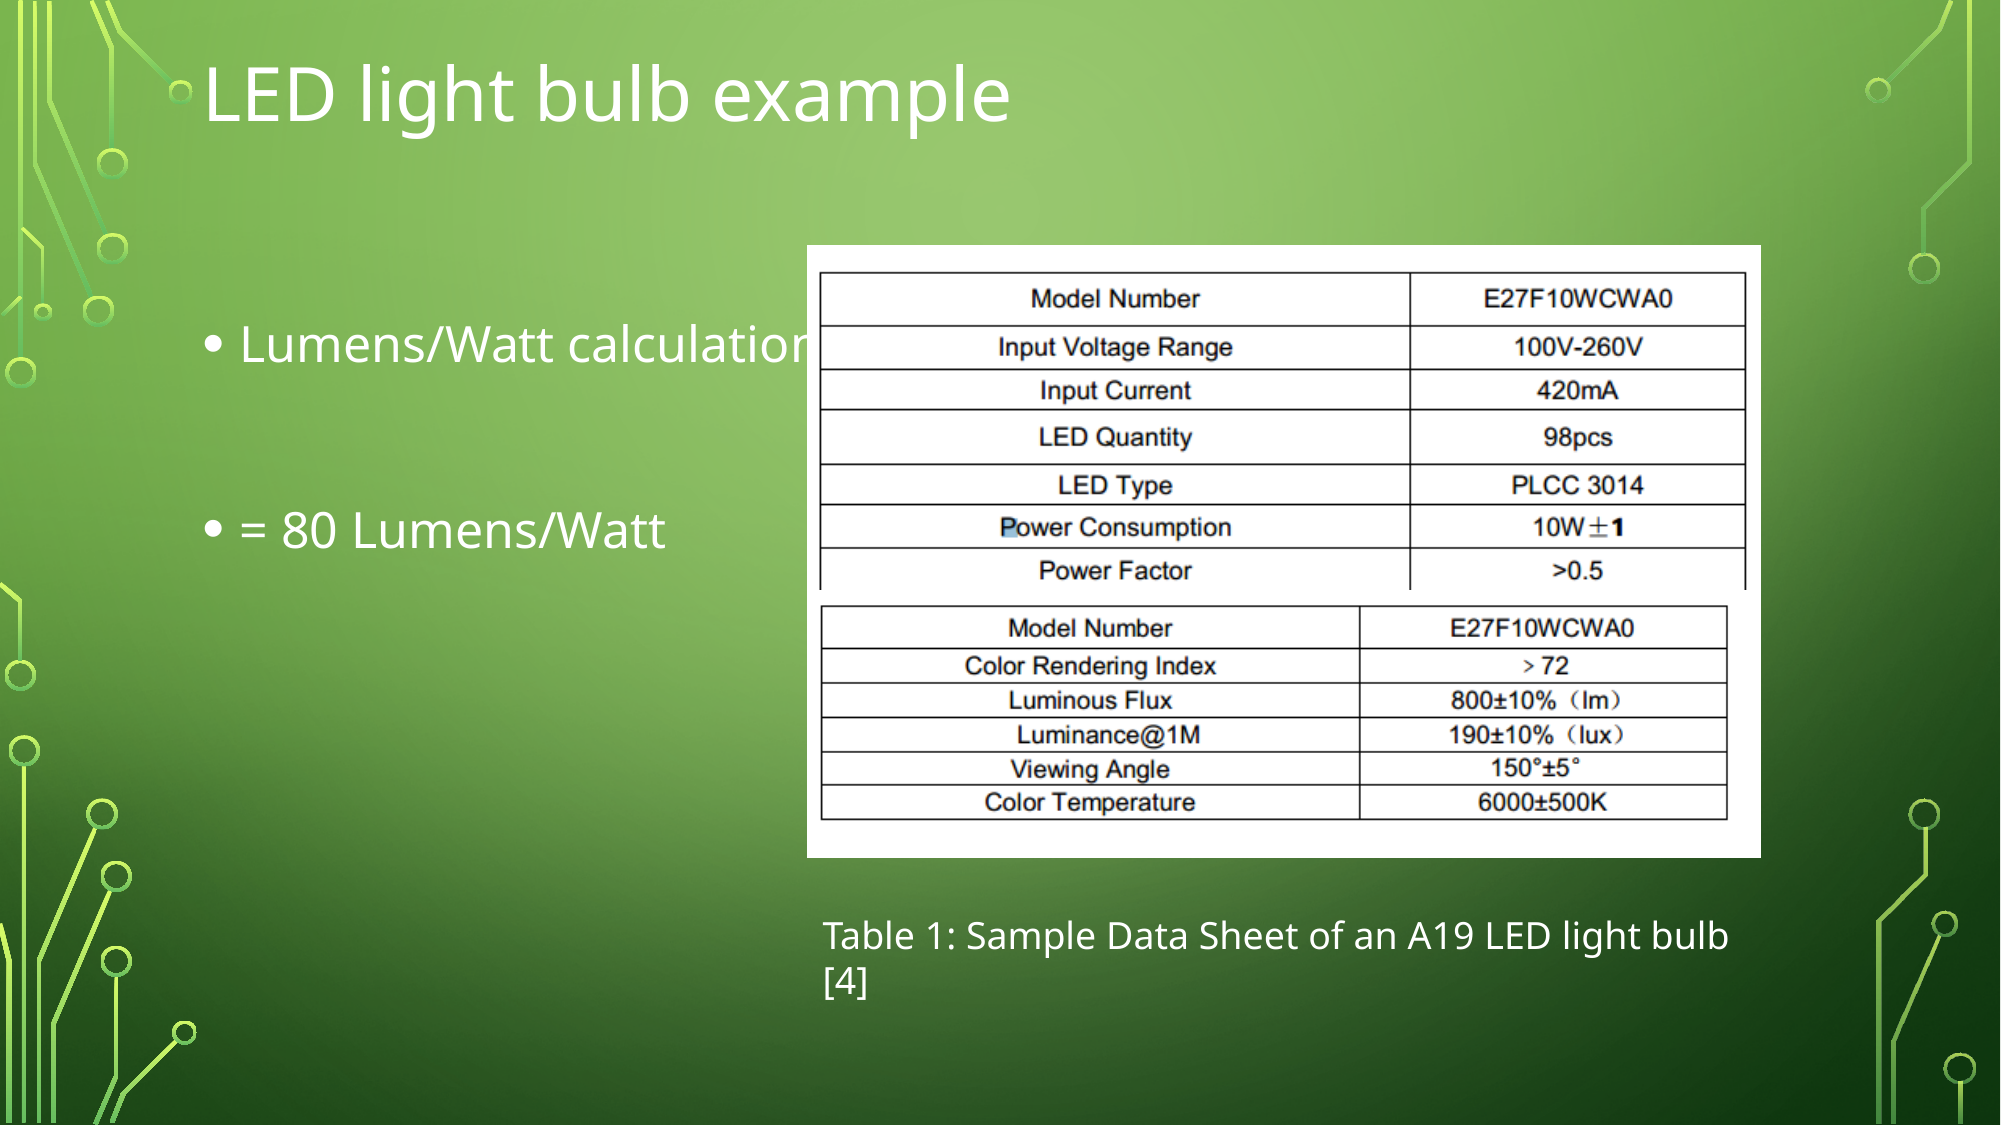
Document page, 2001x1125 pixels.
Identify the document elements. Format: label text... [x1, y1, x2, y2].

text_box Table 1: Sample Data Sheet of an A19 LED light bulb [4] [807, 904, 1761, 1010]
text_box LED light bulb example [187, 38, 1813, 144]
picture [807, 245, 1761, 858]
